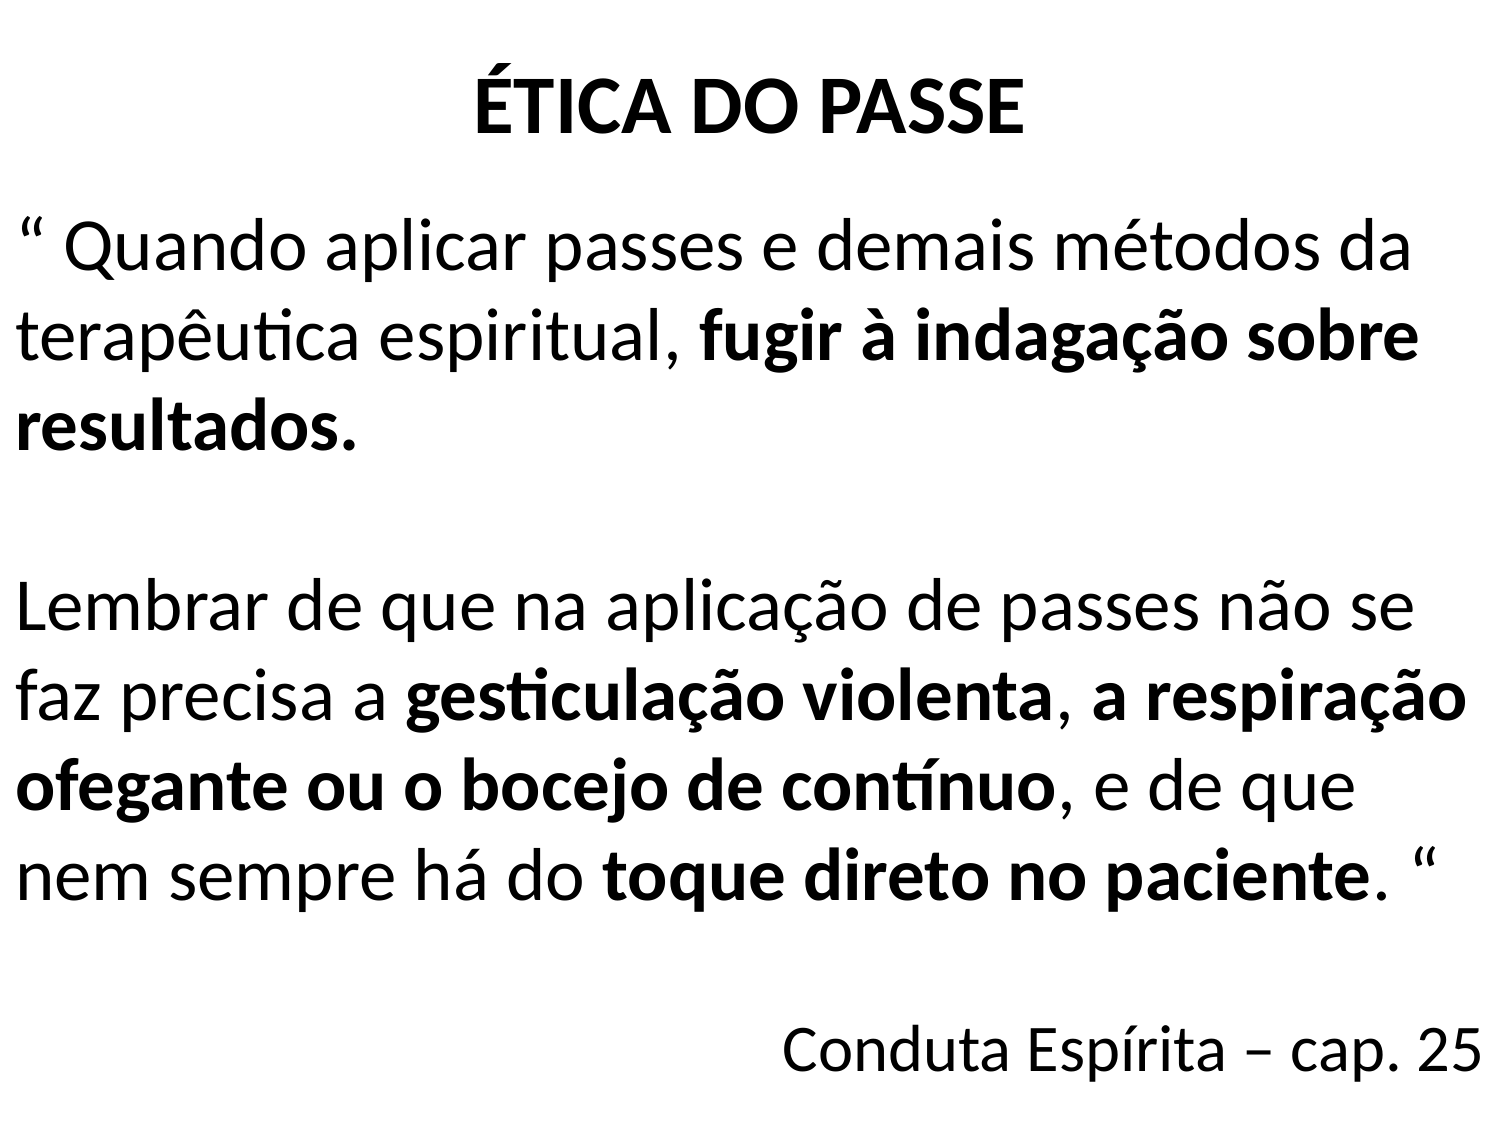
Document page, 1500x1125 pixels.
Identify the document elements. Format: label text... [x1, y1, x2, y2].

text_box ÉTICA DO PASSE “ Quando aplicar passes e demais métodos da terapêutica espiritual, fugir à indagação sobre resultados. Lembrar de que na aplicação de passes não se faz precisa a gesticulação violenta, a respiração ofegante ou o bocejo de contínuo, e de que nem sempre há do toque direto no paciente. “ Conduta Espírita – cap. 25 [0, 42, 1500, 1103]
